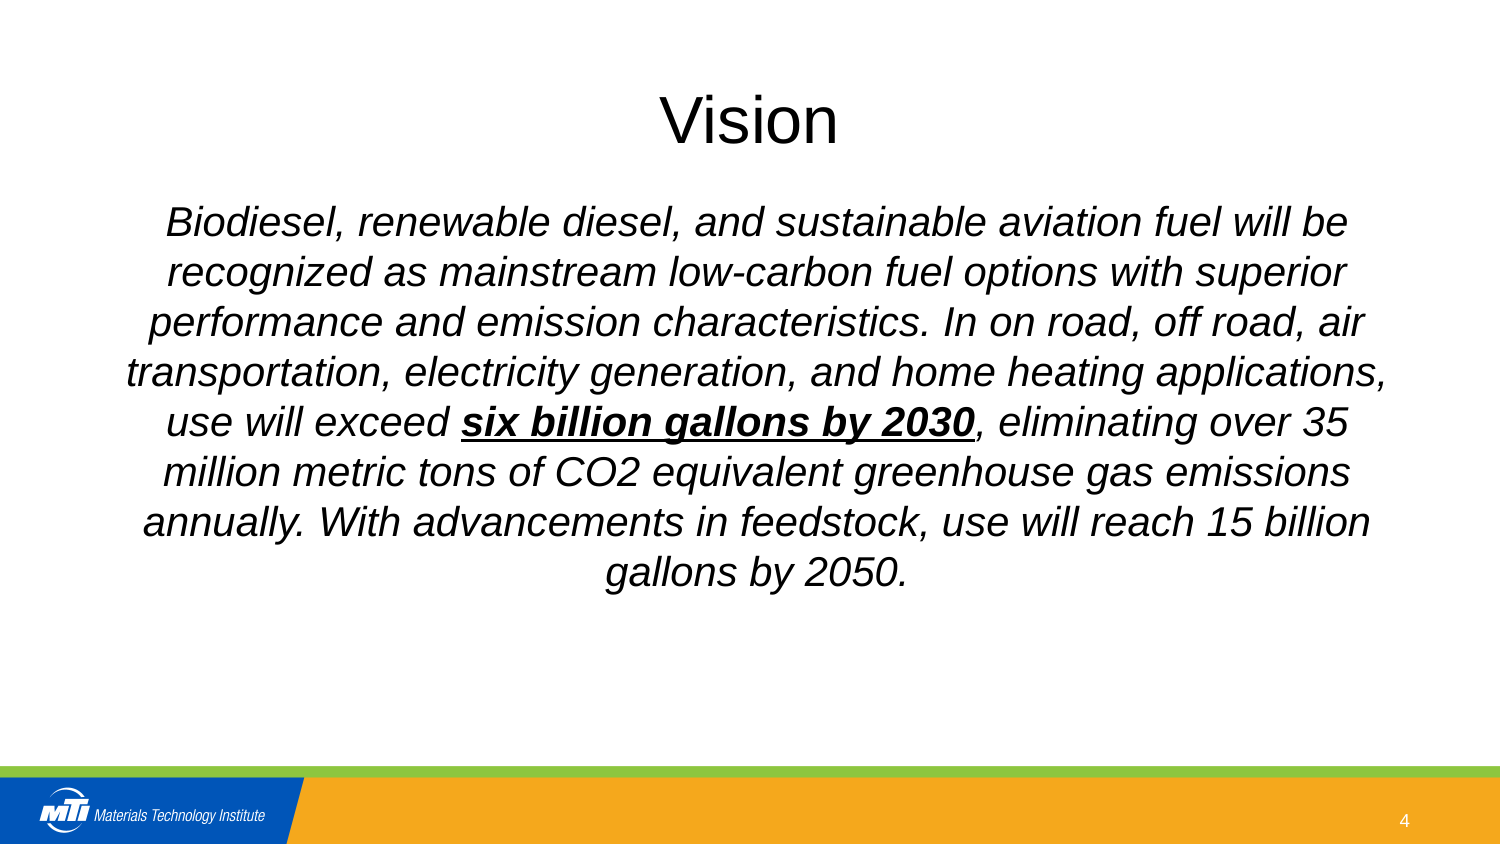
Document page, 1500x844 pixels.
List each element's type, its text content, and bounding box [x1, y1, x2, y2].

slide_number 4 [1325, 796, 1425, 844]
list Biodiesel, renewable diesel, and sustainable aviation fuel will be recognized as mainstream low-carbon fuel options with superior performance and emission characteristics. In on road, off road, air transportation, electricity generation, and home heating applications, use will exceed six billion gallons by 2030, eliminating over 35 million metric tons of CO2 equivalent greenhouse gas emissions annually. With advancements in feedstock, use will reach 15 billion gallons by 2050. [75, 188, 1425, 740]
title Vision [75, 46, 1425, 188]
picture [0, 0, 1500, 844]
